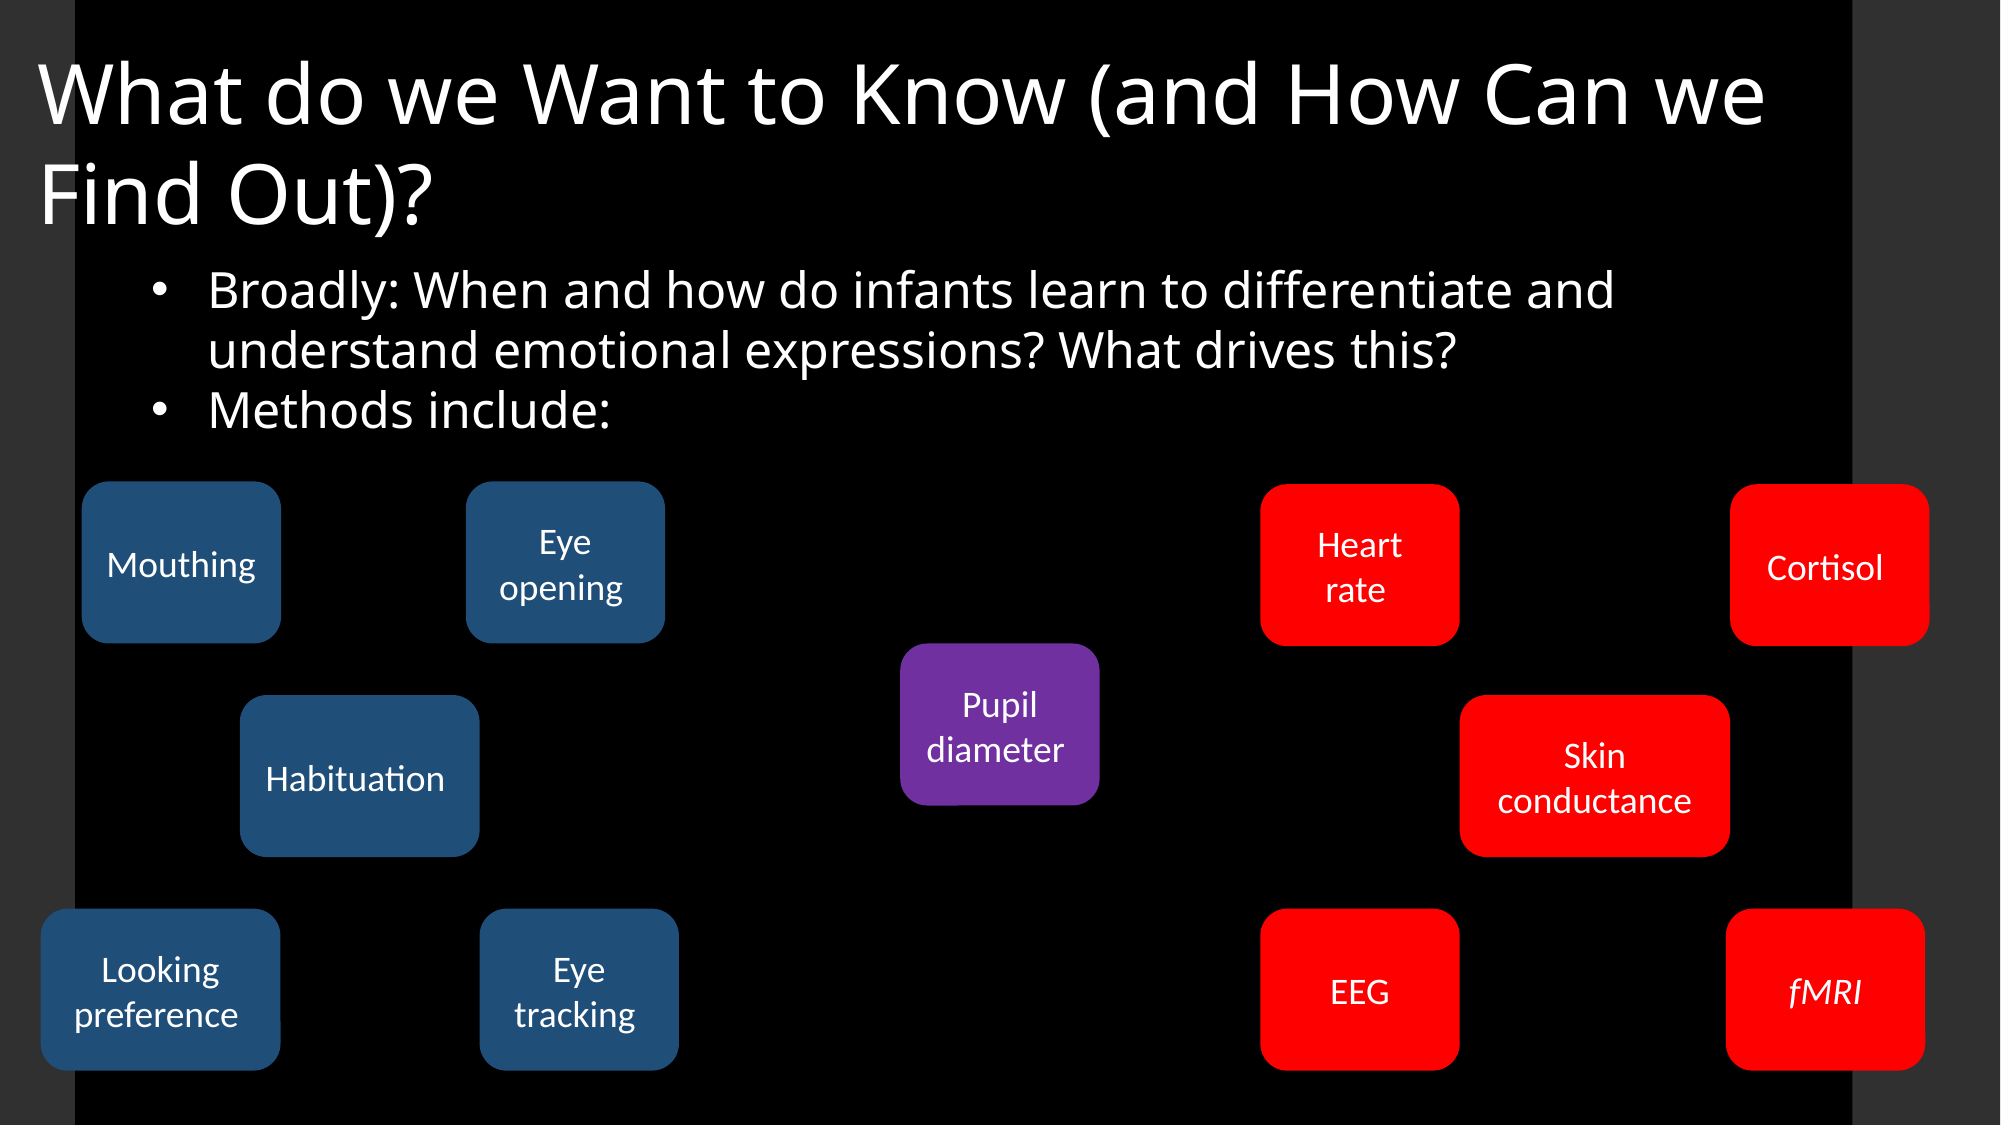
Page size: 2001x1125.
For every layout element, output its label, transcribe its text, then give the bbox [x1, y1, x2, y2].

text_box Mouthing [81, 481, 282, 644]
text_box What do we Want to Know (and How Can we Find Out)? [22, 34, 1930, 249]
text_box Cortisol [1730, 484, 1930, 647]
text_box Eye tracking [479, 908, 679, 1071]
text_box Pupil diameter [900, 643, 1100, 806]
text_box Skin conductance [1459, 695, 1731, 858]
text_box fMRI [1725, 908, 1926, 1071]
text_box Looking preference [40, 908, 281, 1071]
text_box Broadly: When and how do infants learn to differentiate and understand emotional expressions? What drives this? Methods include: [136, 251, 1864, 446]
text_box Habituation [239, 695, 480, 858]
text_box EEG [1260, 908, 1460, 1071]
text_box Heart rate [1260, 484, 1460, 647]
text_box Eye opening [465, 481, 666, 644]
